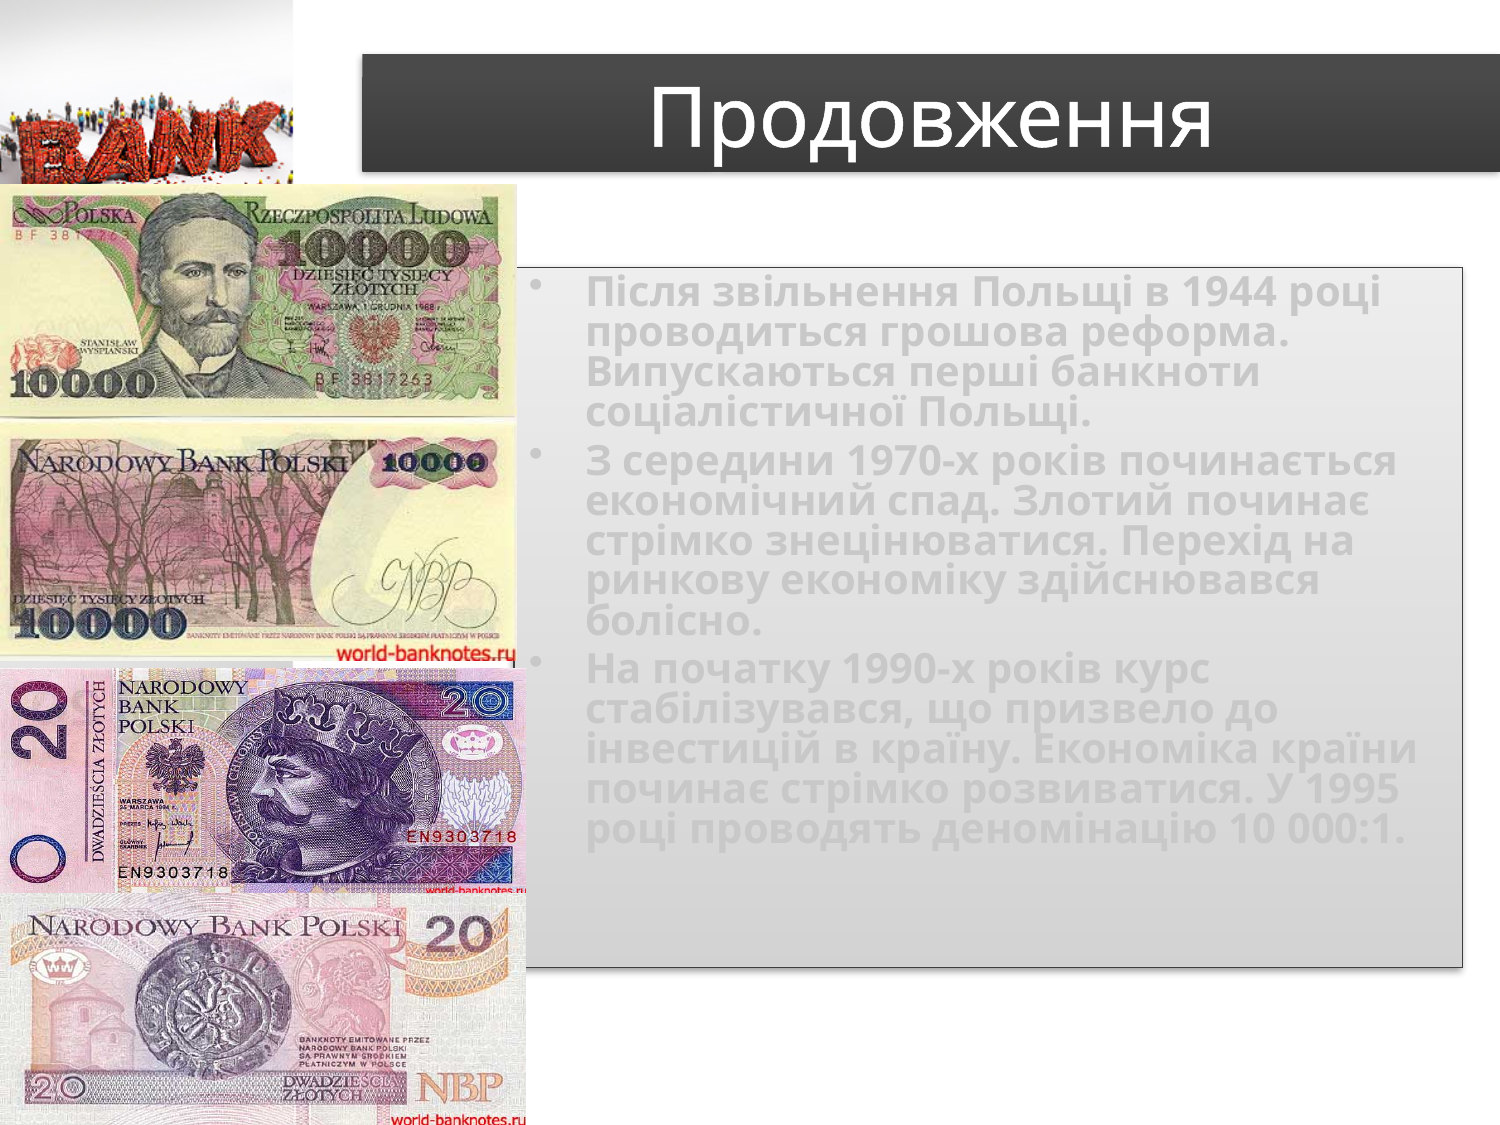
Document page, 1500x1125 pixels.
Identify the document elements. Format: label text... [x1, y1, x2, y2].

list Після звільнення Польщі в 1944 році проводиться грошова реформа. Випускаються перші банкноти соціалістичної Польщі. З середини 1970-х років починається економічний спад. Злотий починає стрімко знецінюватися. Перехід на ринкову економіку здійснювався болісно. На початку 1990-х років курс стабілізувався, що призвело до інвестицій в країну. Економіка країни починає стрімко розвиватися. У 1995 році проводять деномінацію 10 000:1. [519, 267, 1463, 968]
picture [0, 0, 1500, 1125]
title Продовження [362, 54, 1500, 173]
